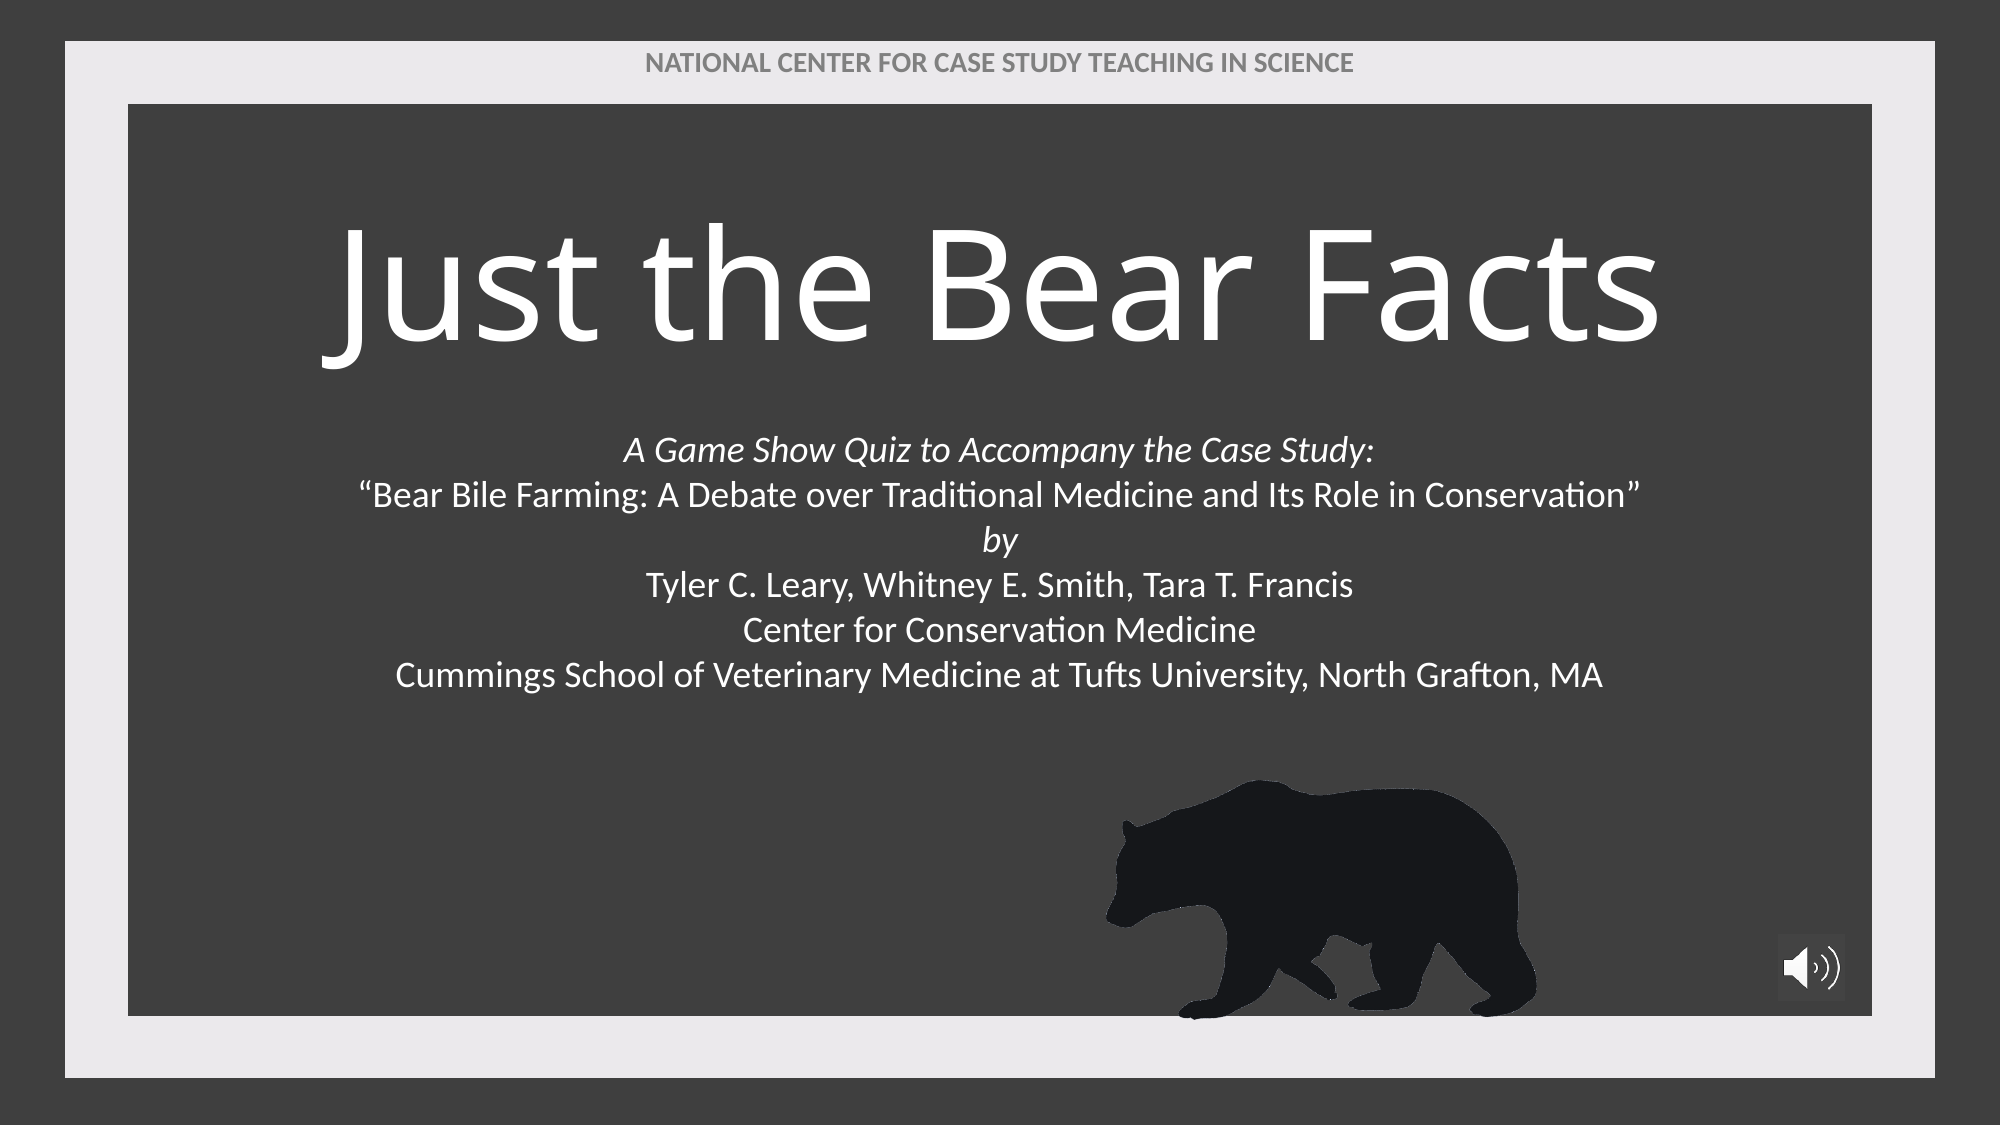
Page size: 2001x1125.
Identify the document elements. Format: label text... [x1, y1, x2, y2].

picture [1776, 933, 1846, 1003]
text_box NATIONAL CENTER FOR CASE STUDY TEACHING IN SCIENCE [65, 35, 1935, 86]
picture [1106, 780, 1537, 1021]
title Just the Bear Facts [249, 106, 1750, 382]
text_box A Game Show Quiz to Accompany the Case Study: “Bear Bile Farming: A Debate over Traditional Medicine and Its Role in Conservation” by Tyler C. Leary, Whitney E. Smith, Tara T. Francis Center for Conservation Medicine Cummings School of Veterinary Medicine at Tufts University, North Grafton, MA [95, 86, 1905, 1048]
